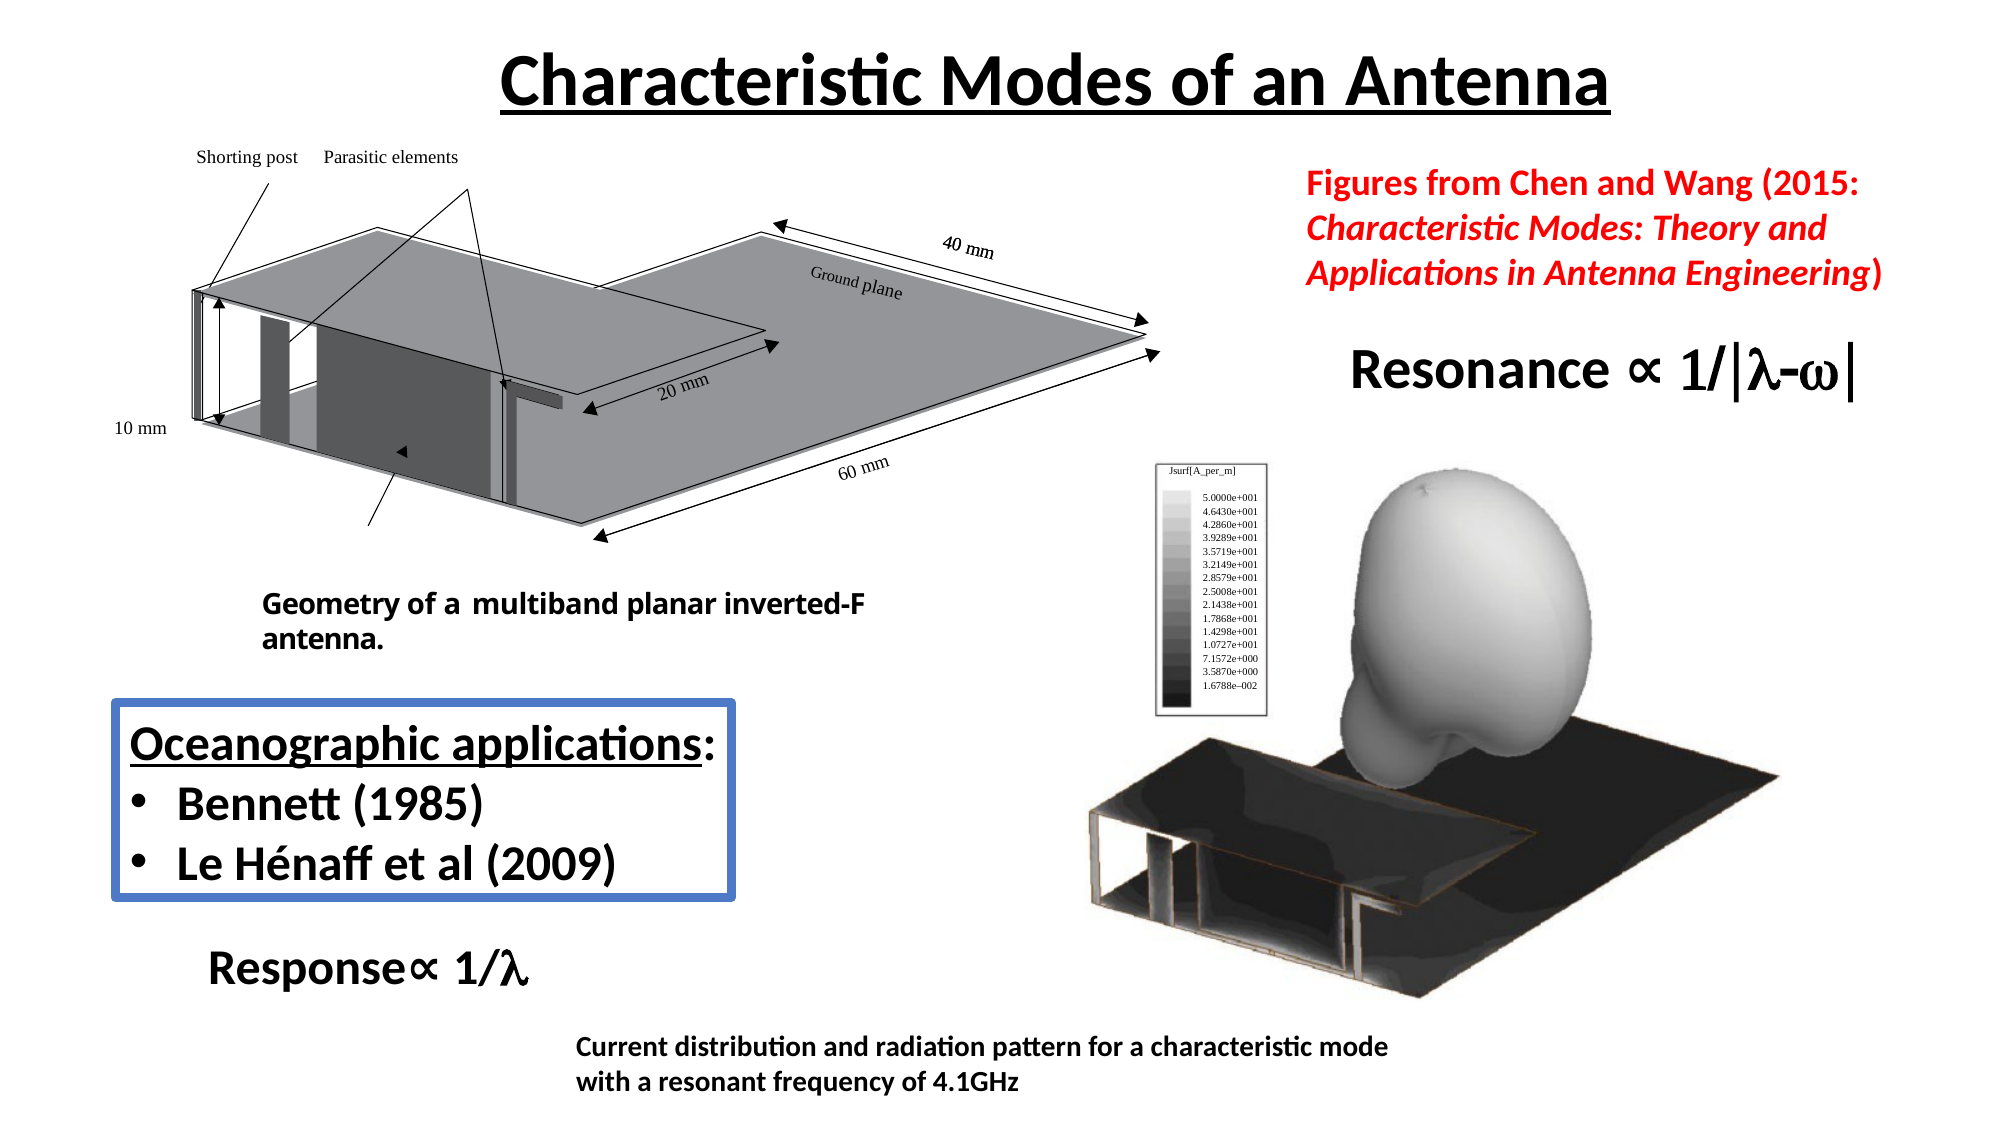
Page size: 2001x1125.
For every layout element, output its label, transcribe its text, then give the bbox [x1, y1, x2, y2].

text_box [111, 702, 735, 1004]
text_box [111, 142, 1161, 1125]
text_box Characteristic Modes of an Antenna [485, 22, 1627, 128]
text_box Resonance ∝ 1/|l-w| [1335, 323, 1877, 408]
text_box Current distribution and radiation pattern for a characteristic mode with a resonant frequency of 4.1GHz [1161, 1020, 1405, 1105]
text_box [1084, 460, 1782, 1019]
text_box Figures from Chen and Wang (2015: Characteristic Modes: Theory and Applications in Antenna Engineering) [1291, 150, 1959, 301]
